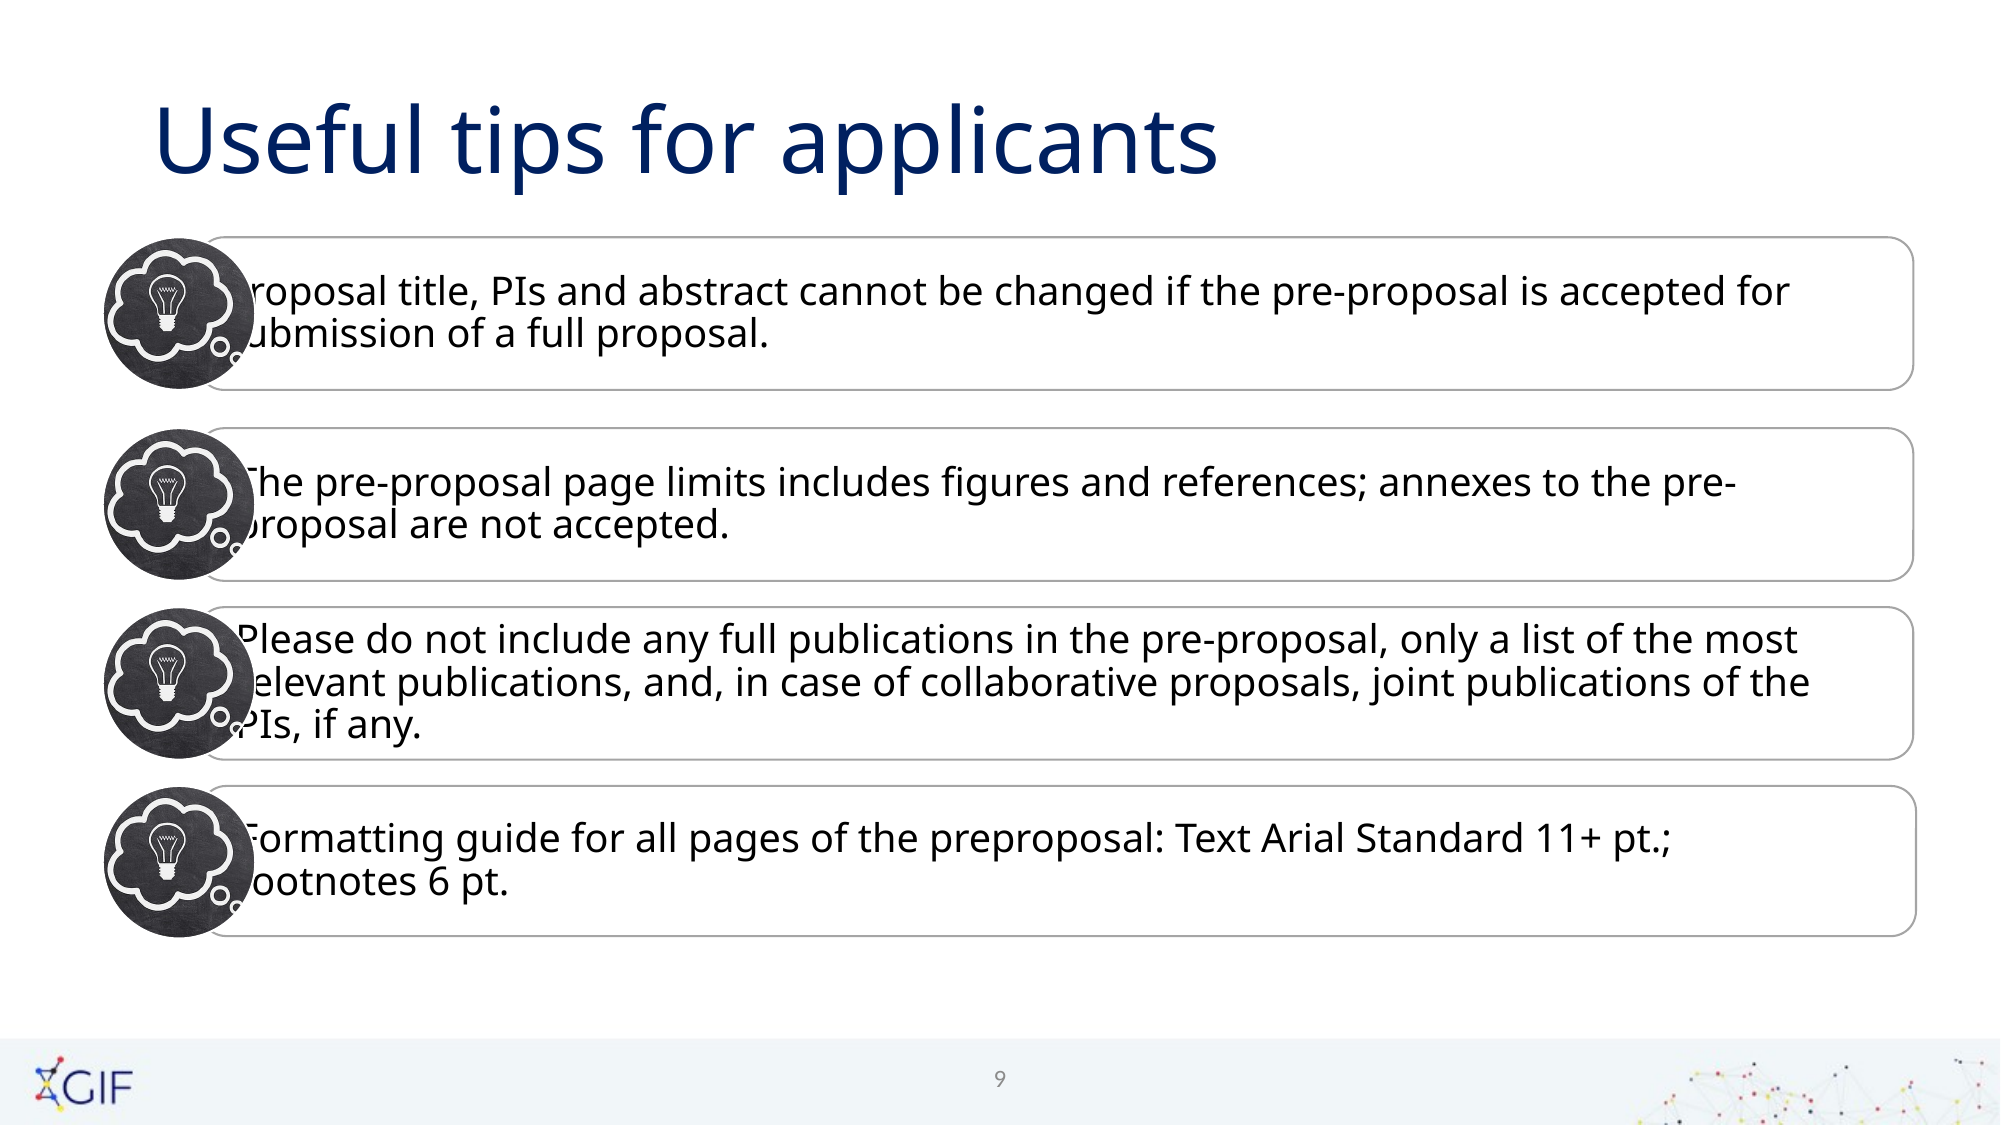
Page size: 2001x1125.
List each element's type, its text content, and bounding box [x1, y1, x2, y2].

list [102, 237, 1977, 390]
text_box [102, 785, 1977, 939]
picture [0, 0, 2001, 1125]
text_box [102, 428, 1977, 581]
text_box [102, 606, 1977, 760]
slide_number 9 [774, 1047, 1225, 1108]
title Useful tips for applicants [137, 34, 1863, 237]
